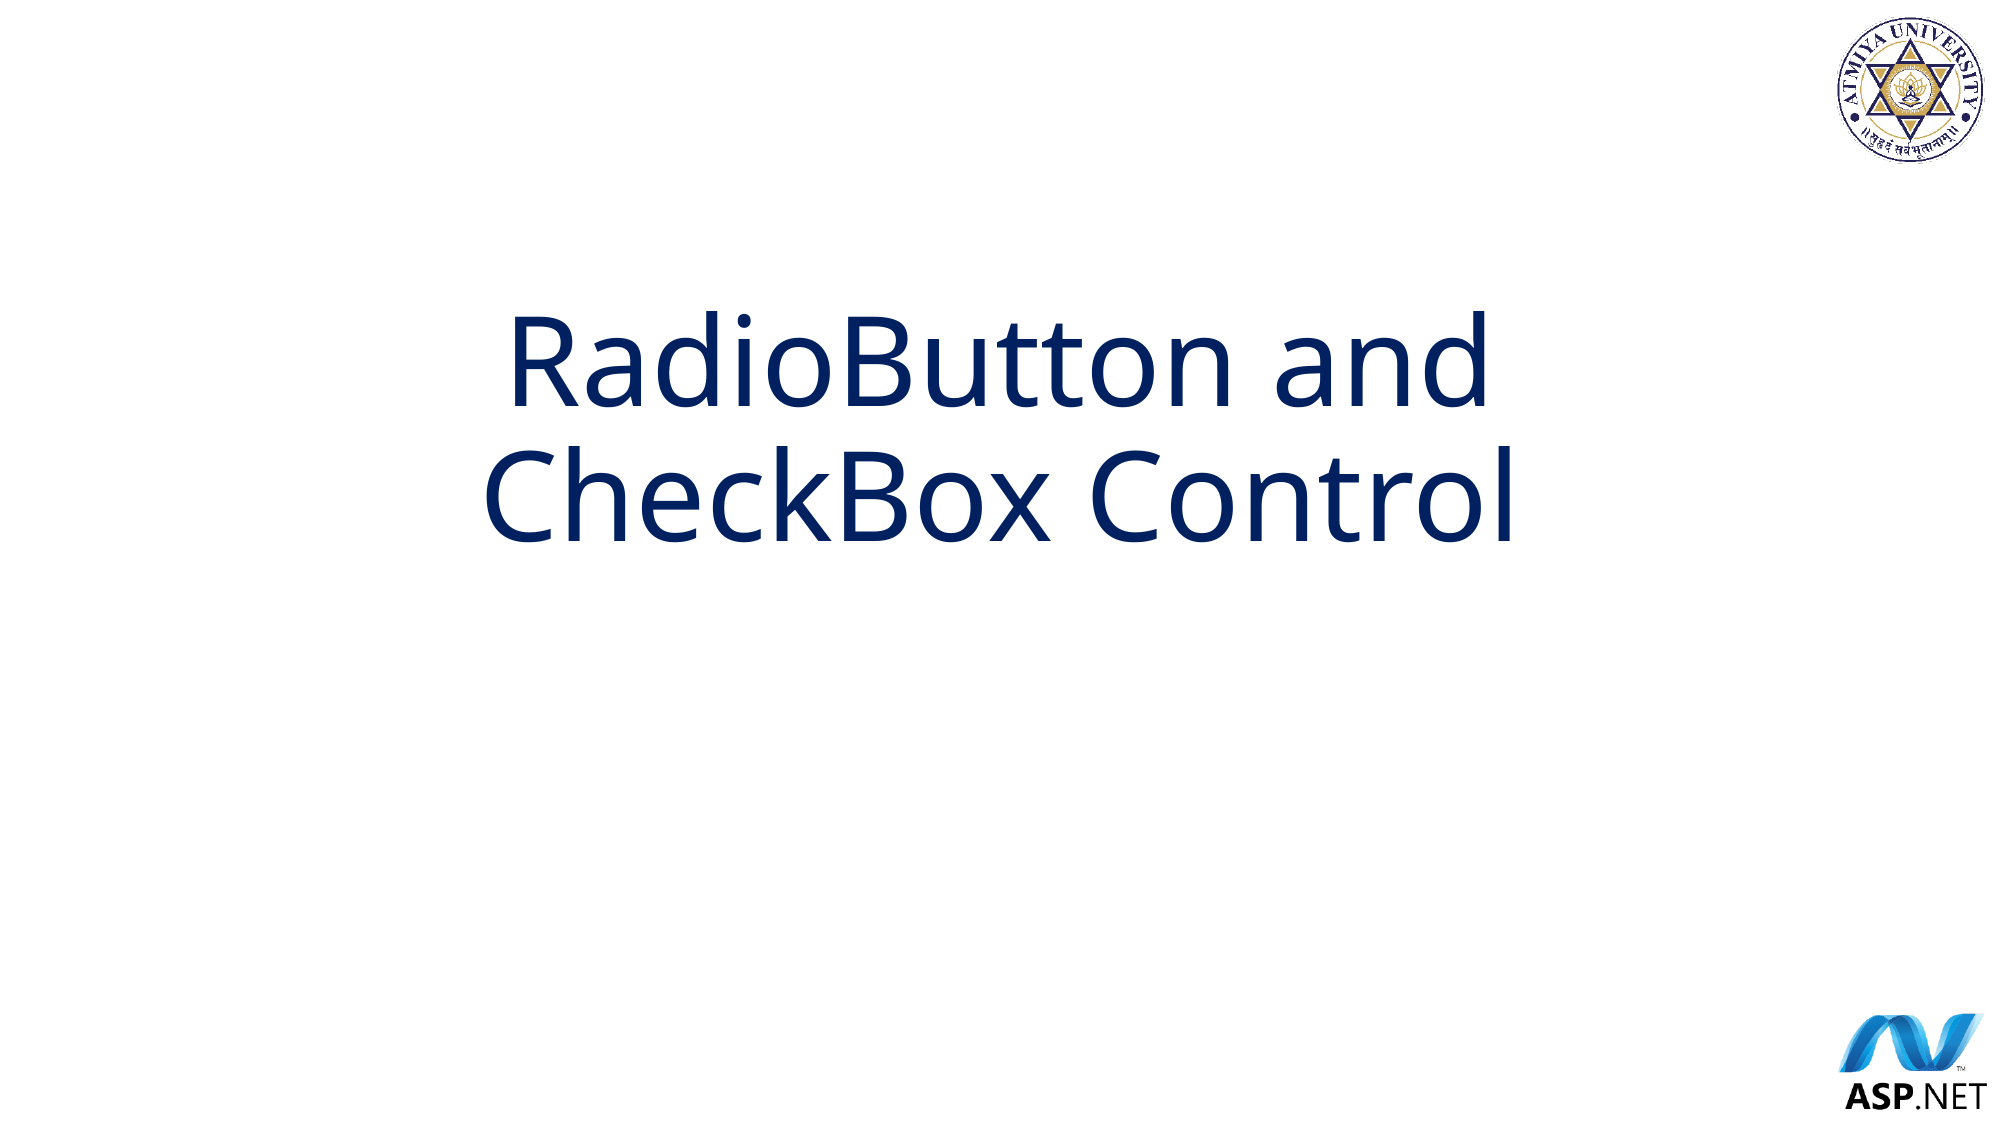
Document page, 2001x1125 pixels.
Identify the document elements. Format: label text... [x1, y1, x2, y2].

title RadioButton and CheckBox Control [249, 184, 1750, 576]
picture [1802, 979, 2000, 1125]
picture [1835, 15, 1985, 164]
